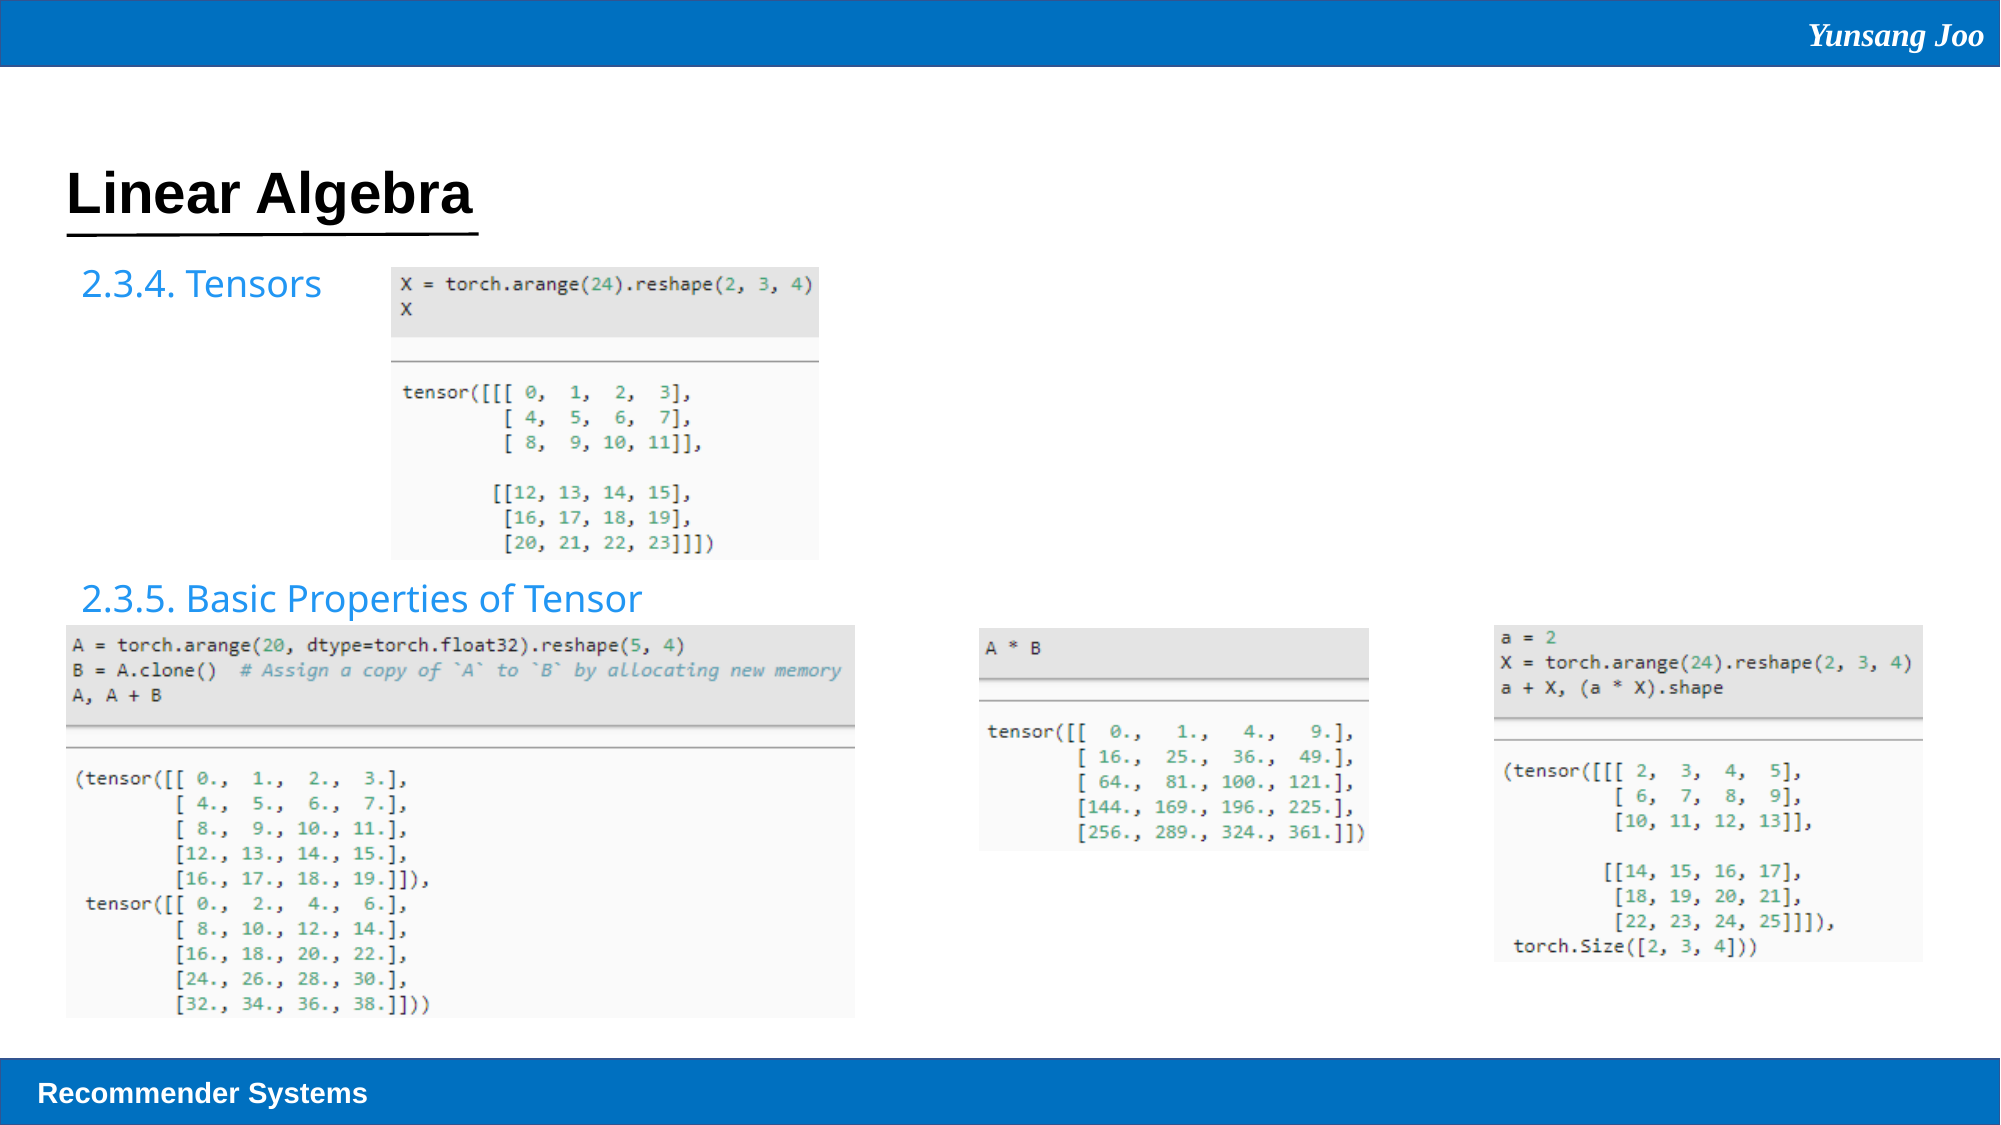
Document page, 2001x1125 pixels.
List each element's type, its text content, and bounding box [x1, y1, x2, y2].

text_box 2.3.4. Tensors [66, 252, 340, 312]
text_box [0, 1058, 2000, 1125]
picture [66, 625, 855, 1018]
picture [979, 628, 1369, 851]
text_box 2.3.5. Basic Properties of Tensor Arithmetic [66, 567, 818, 625]
picture [1494, 625, 1923, 962]
text_box Linear Algebra [52, 148, 1346, 233]
text_box Recommender Systems [22, 1066, 384, 1117]
text_box Yunsang Joo [0, 0, 2000, 67]
picture [391, 267, 819, 560]
